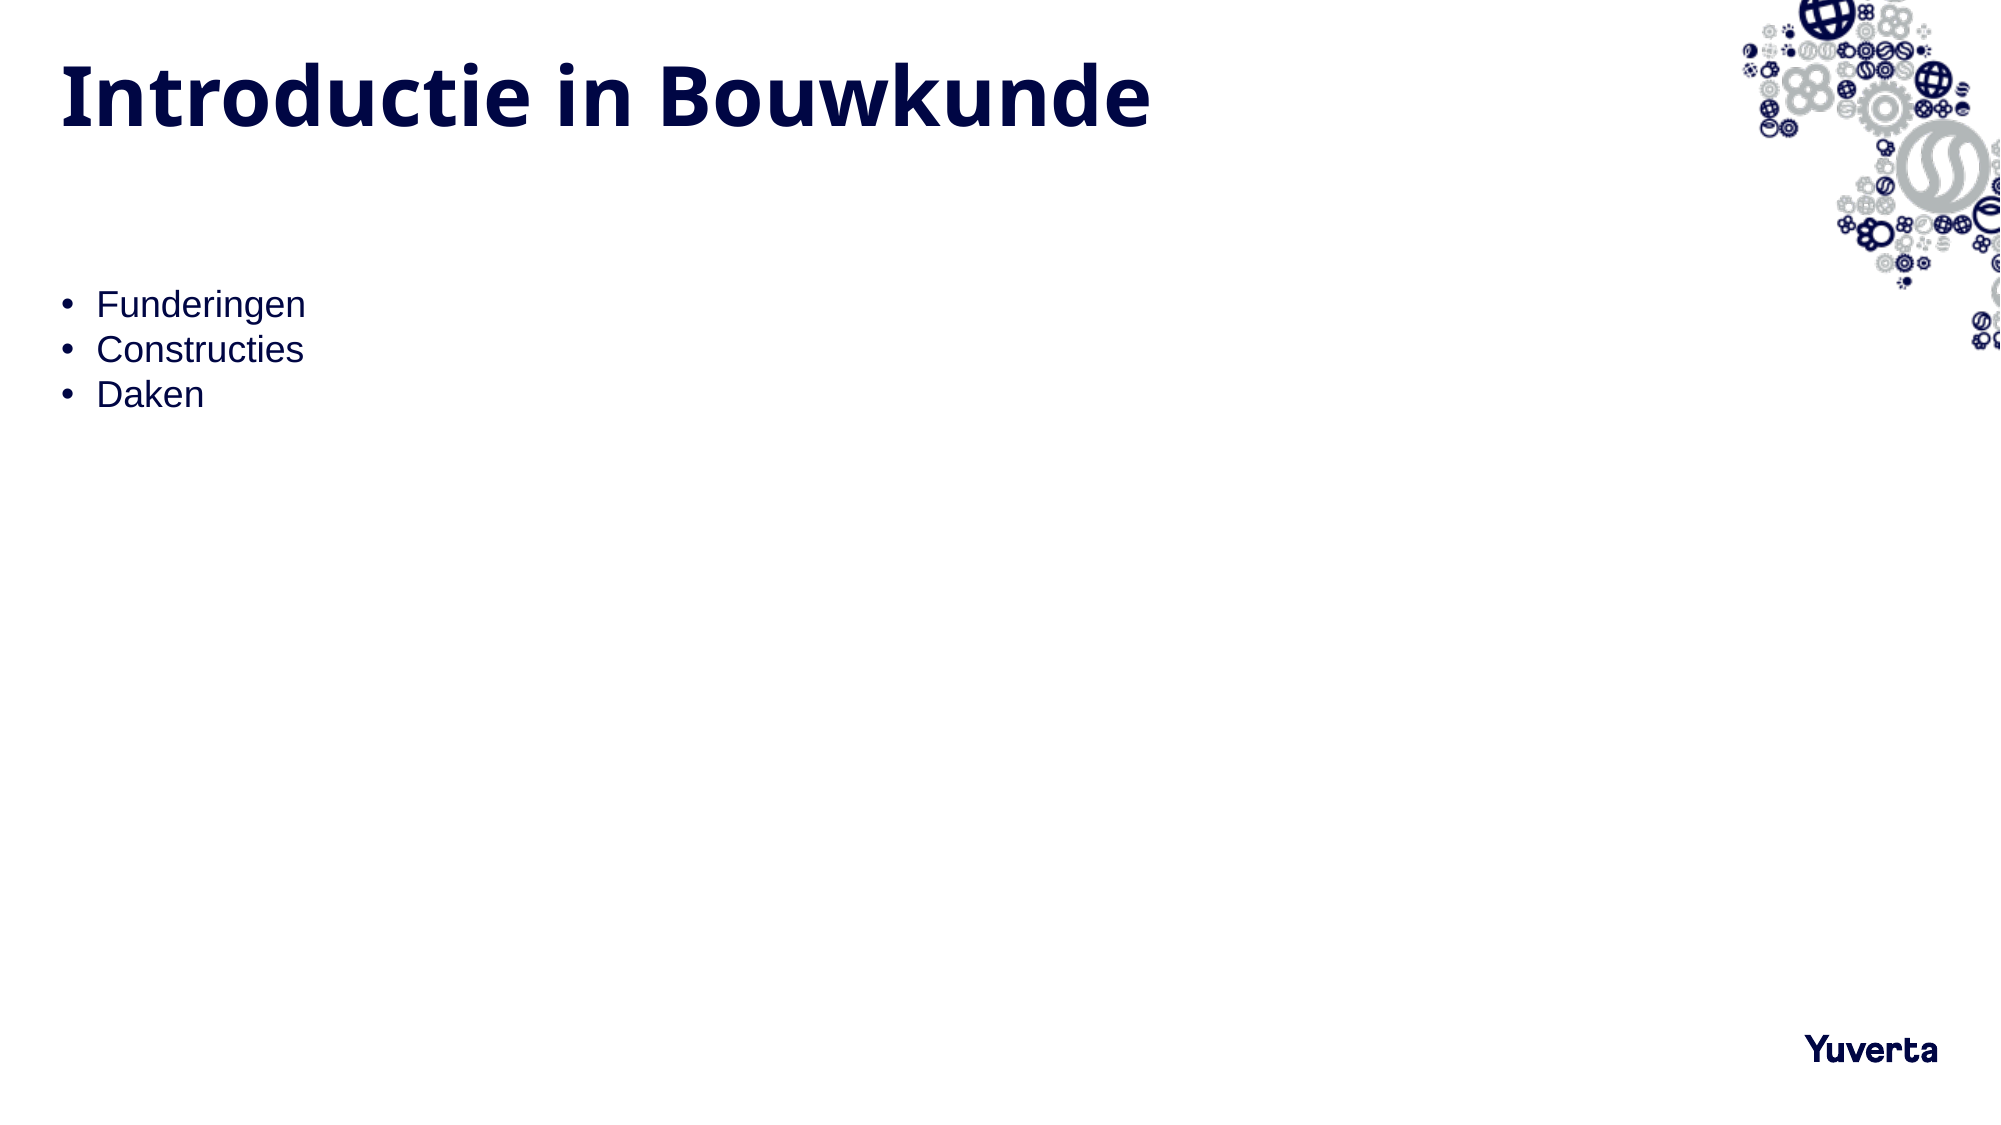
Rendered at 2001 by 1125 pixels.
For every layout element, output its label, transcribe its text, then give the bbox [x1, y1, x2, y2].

list Funderingen Constructies Daken [60, 280, 1940, 1006]
picture [0, 0, 2000, 1125]
title Introductie in Bouwkunde [60, 48, 1720, 239]
